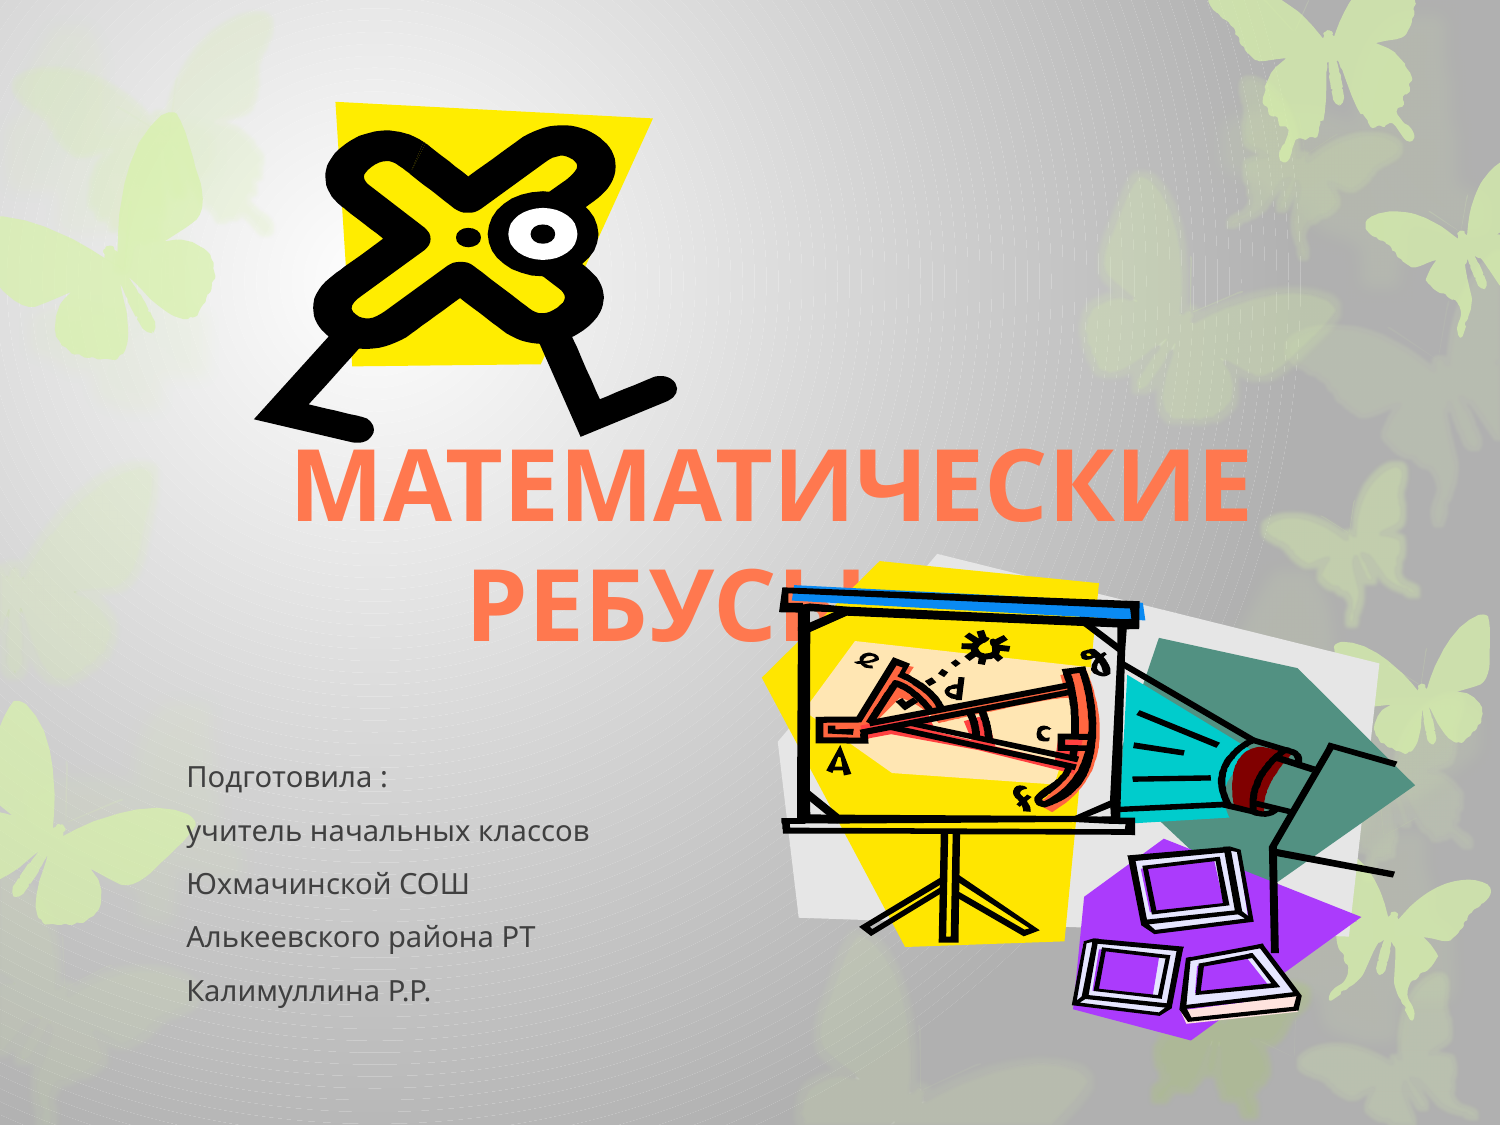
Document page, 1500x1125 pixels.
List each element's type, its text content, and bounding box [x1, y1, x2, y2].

subtitle Подготовила : учитель начальных классов Юхмачинской СОШ Алькеевского района РТ Калимуллина Р.Р. [171, 751, 751, 1015]
picture [763, 552, 1424, 1046]
picture [253, 103, 679, 444]
title Математические ребусы [165, 196, 1334, 669]
